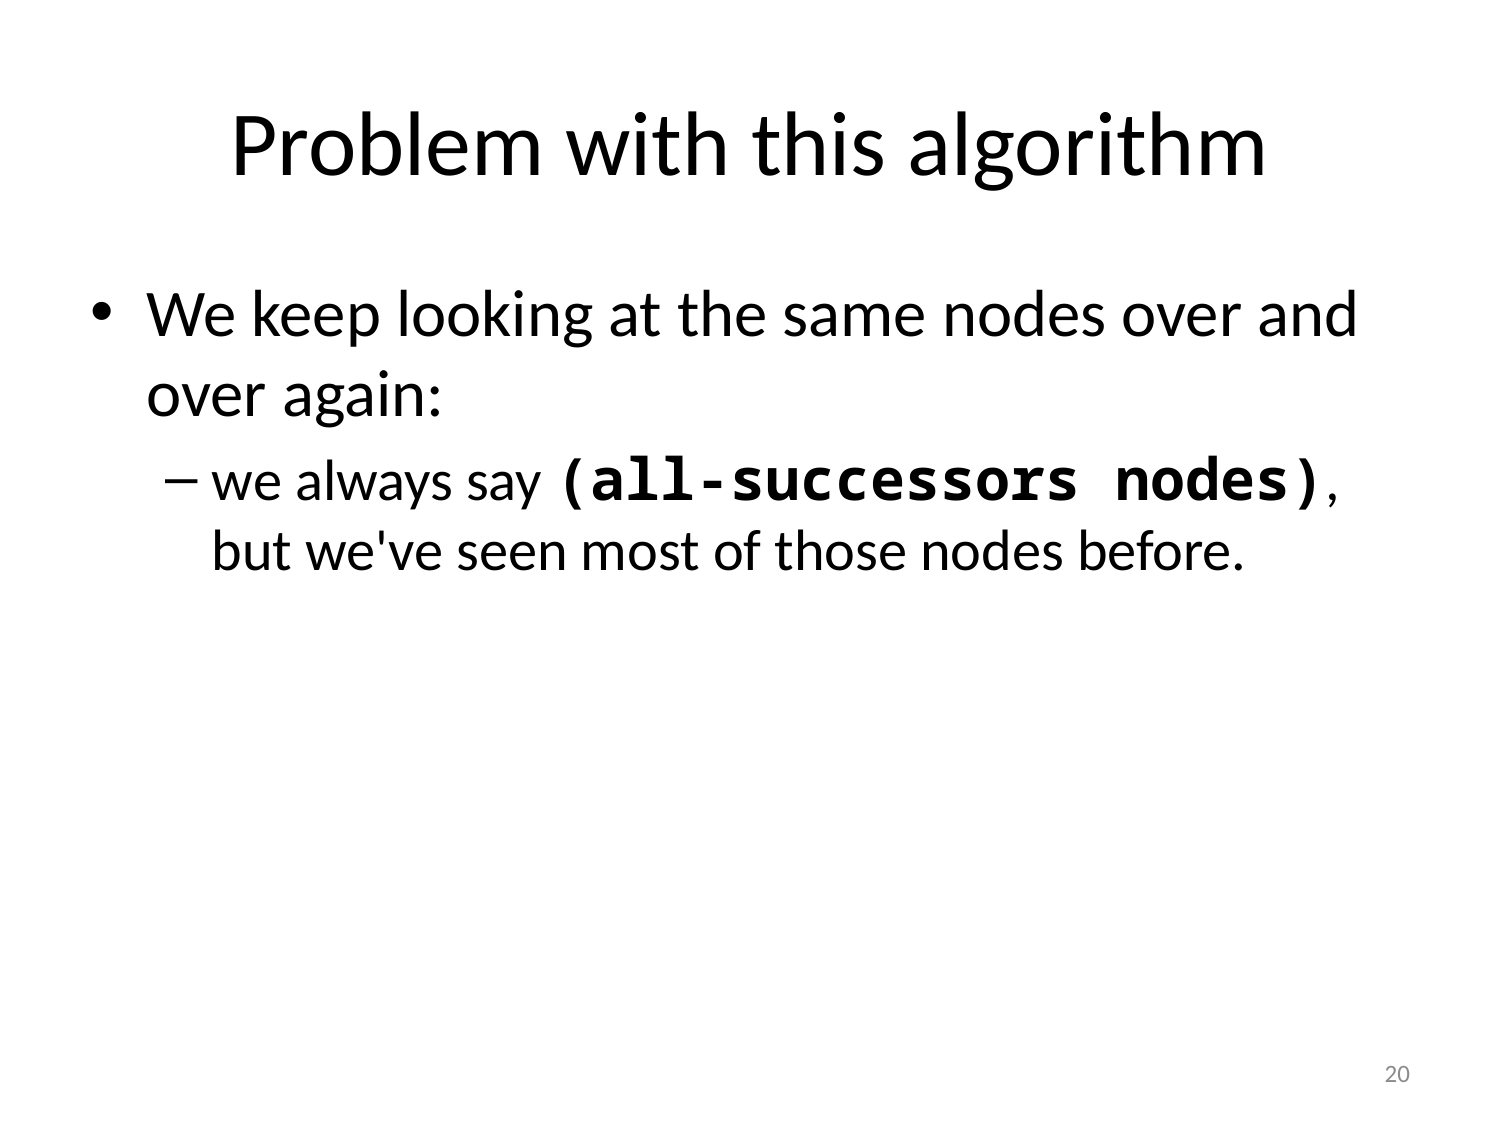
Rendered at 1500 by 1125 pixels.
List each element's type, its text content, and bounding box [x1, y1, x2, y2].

list We keep looking at the same nodes over and over again: we always say (all-successors nodes), but we've seen most of those nodes before. [75, 262, 1425, 1005]
title Problem with this algorithm [75, 45, 1425, 233]
slide_number 20 [1074, 1042, 1425, 1103]
